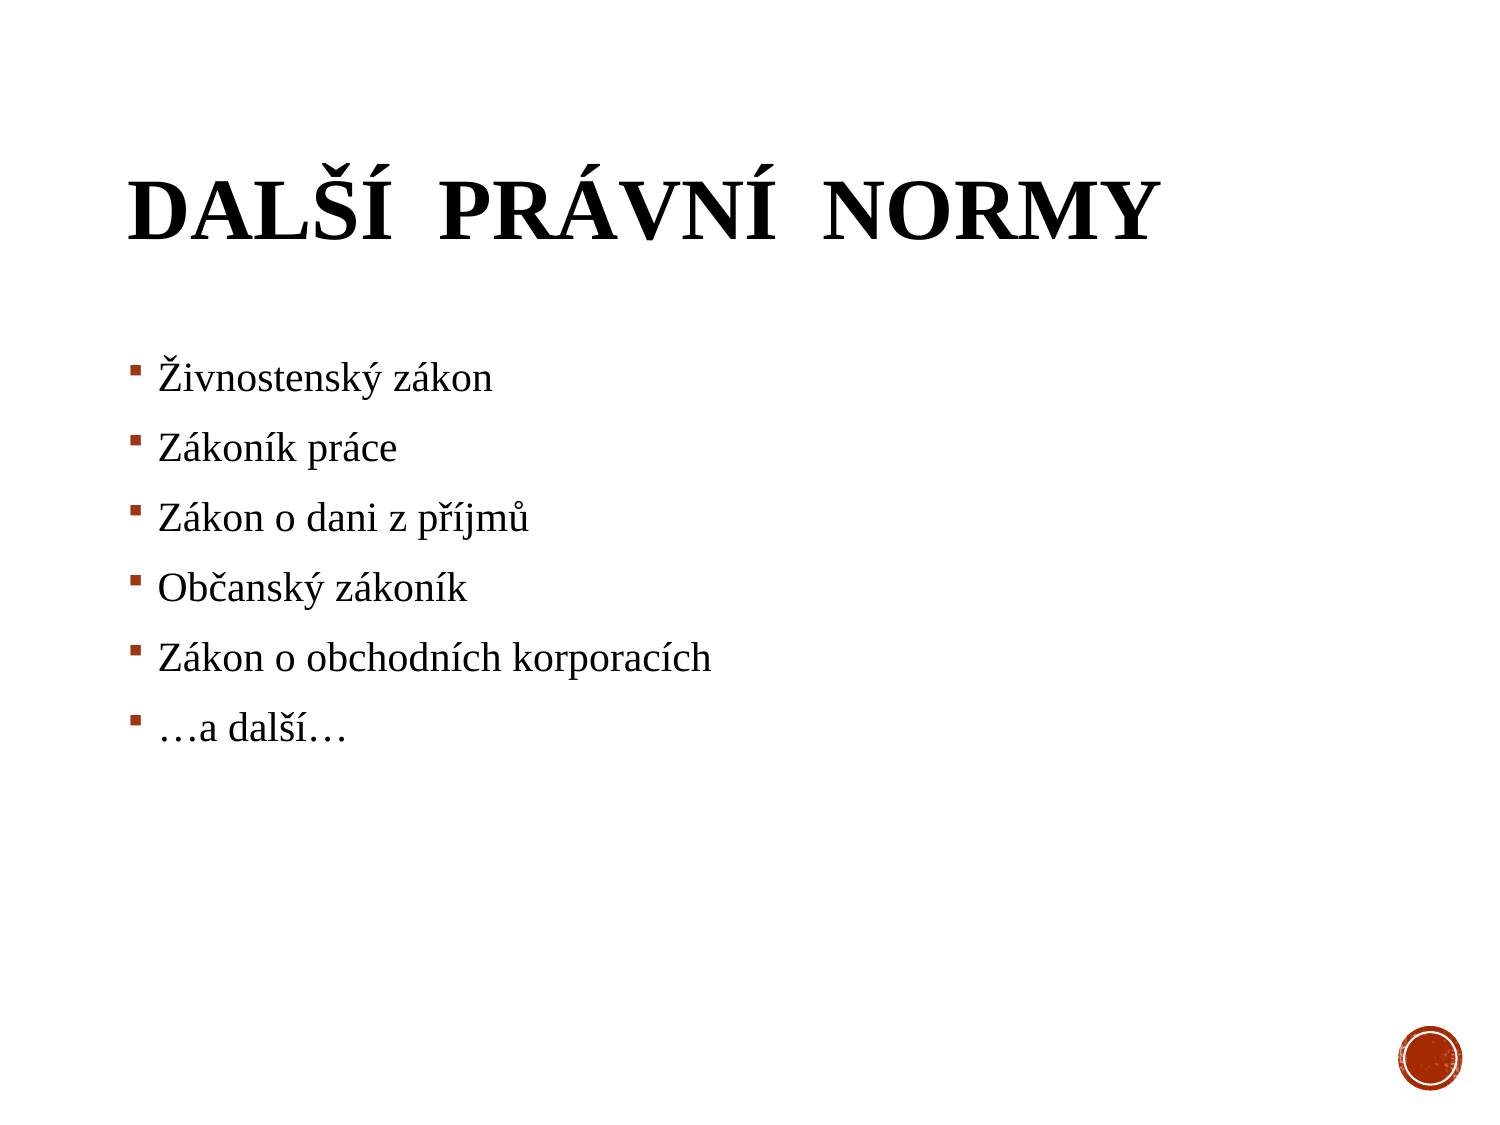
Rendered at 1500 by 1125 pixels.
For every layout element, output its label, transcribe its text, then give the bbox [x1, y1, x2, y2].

title Další právní Normy [112, 79, 1388, 344]
list Živnostenský zákon Zákoník práce Zákon o dani z příjmů Občanský zákoník Zákon o obchodních korporacích …a další… [112, 348, 1388, 1013]
